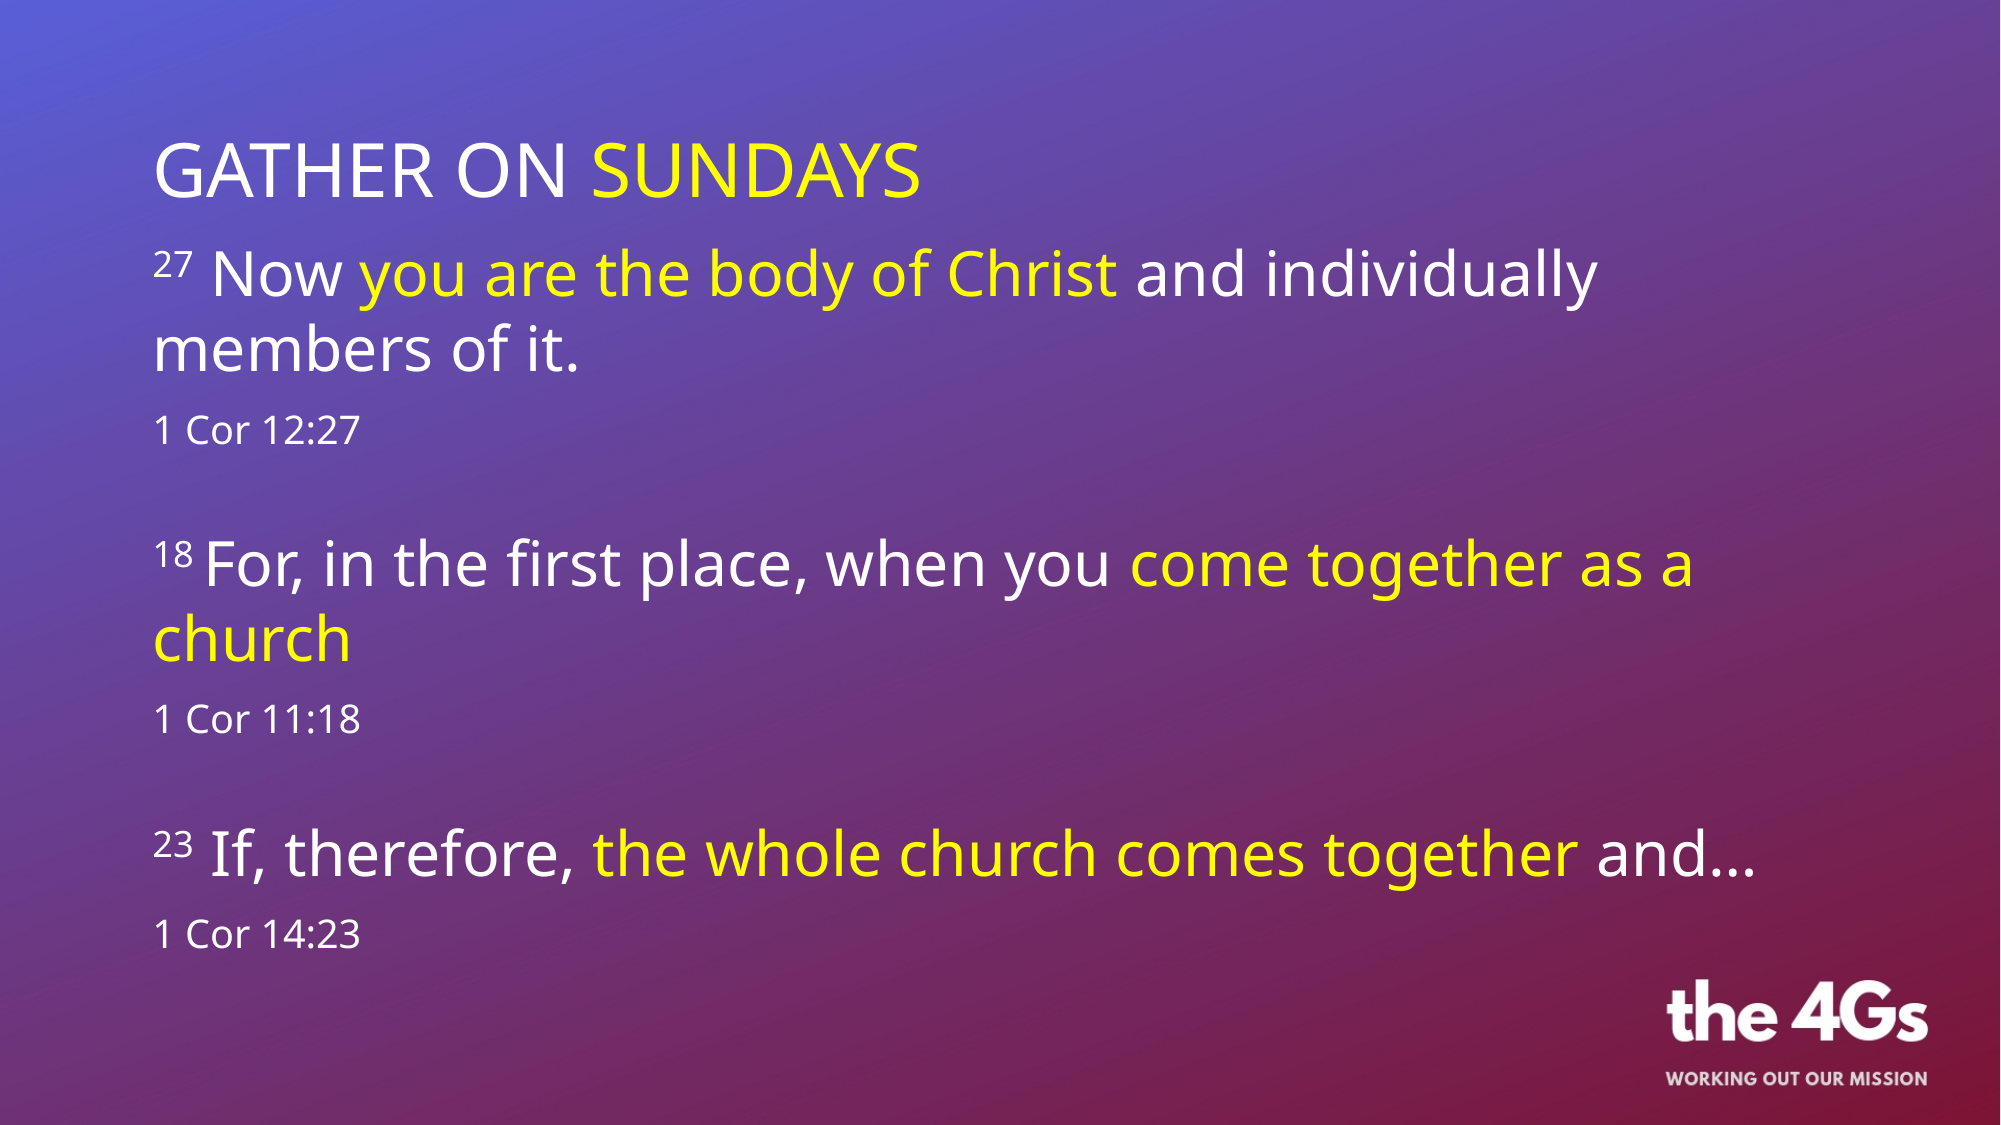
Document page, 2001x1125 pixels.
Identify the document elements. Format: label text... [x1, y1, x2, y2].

picture [0, 0, 2001, 1125]
list GATHER ON SUNDAYS 27 Now you are the body of Christ and individually members of it. 1 Cor 12:27 18 For, in the first place, when you come together as a church 1 Cor 11:18 23 If, therefore, the whole church comes together and… 1 Cor 14:23 [137, 115, 1863, 920]
